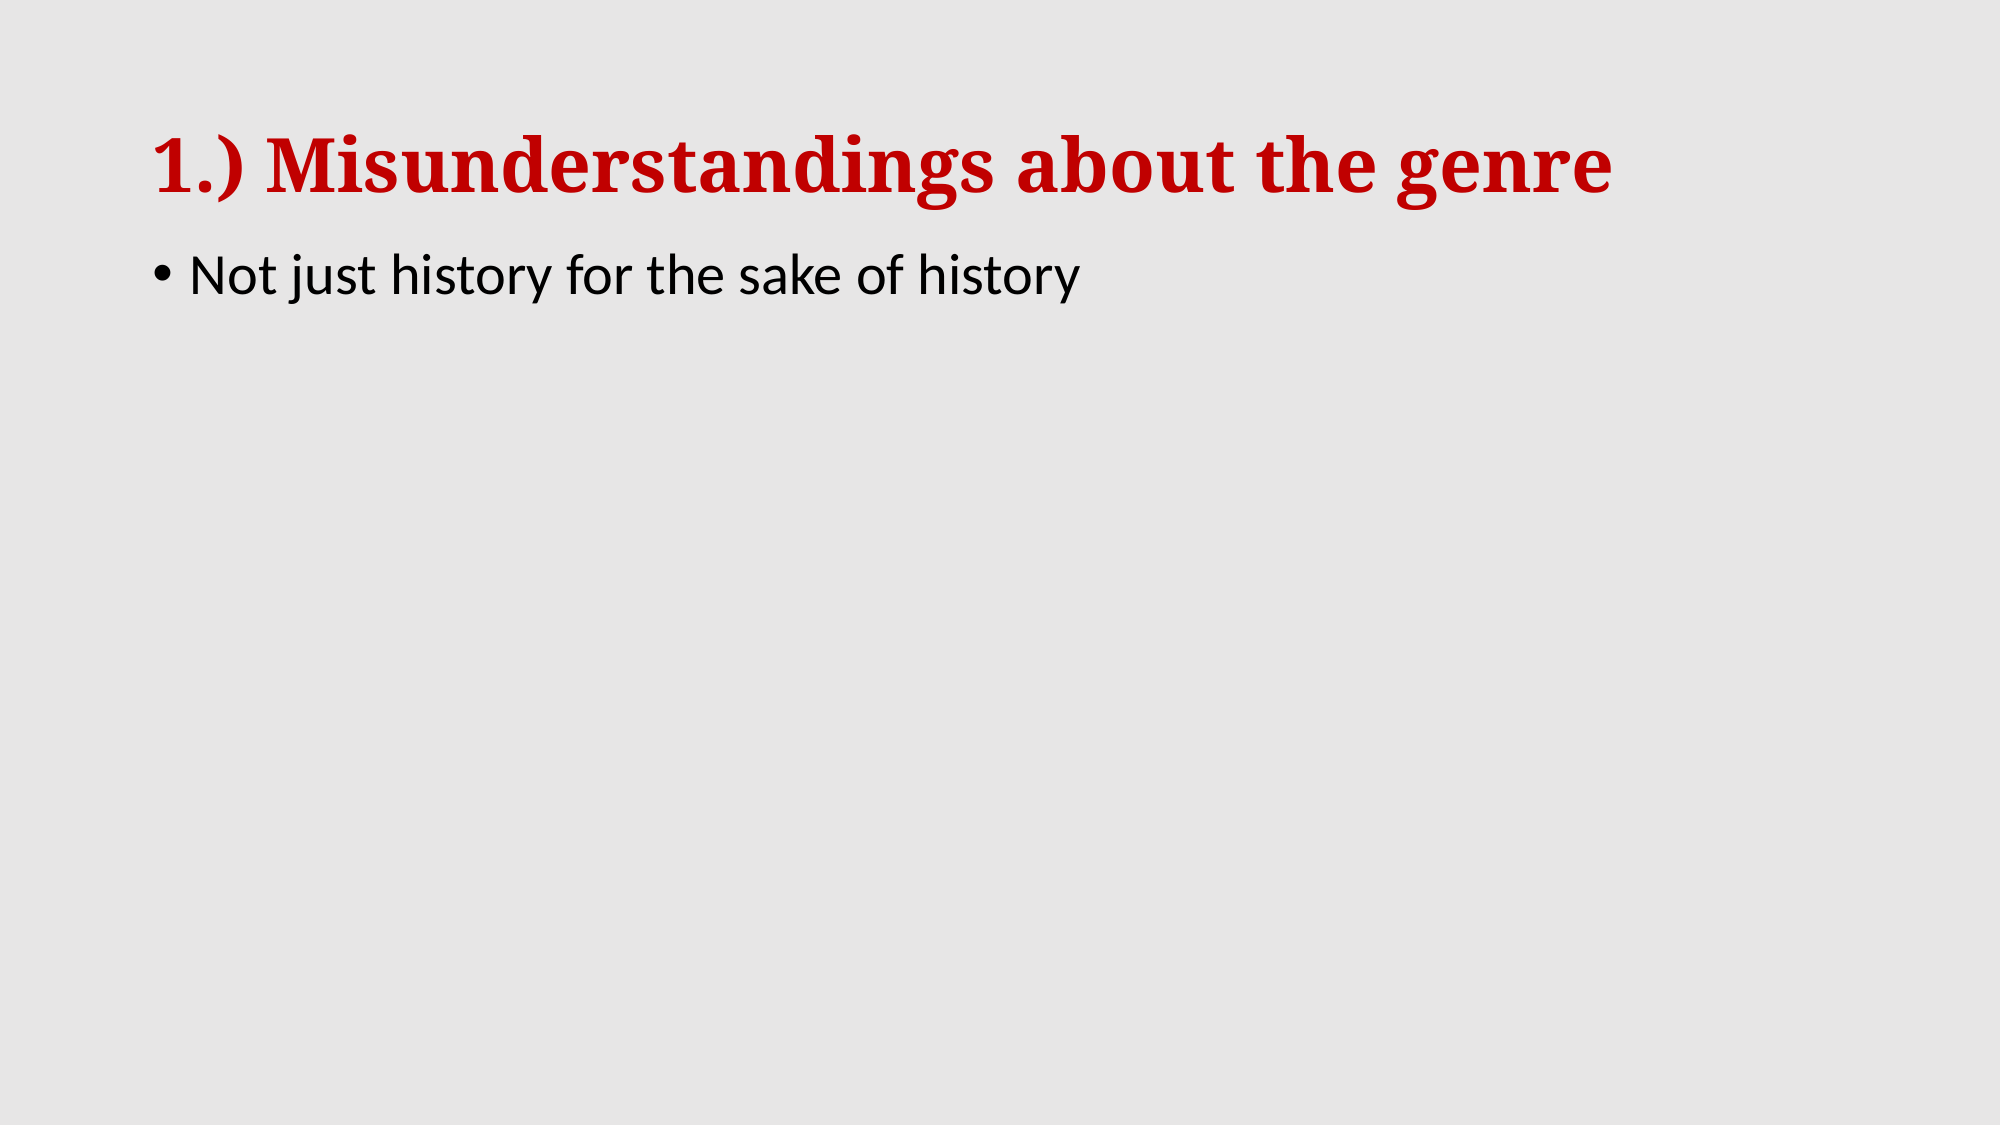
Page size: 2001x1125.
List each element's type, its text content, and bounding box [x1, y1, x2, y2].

title 1.) Misunderstandings about the genre [137, 59, 1863, 236]
list Not just history for the sake of history [137, 236, 1879, 1095]
